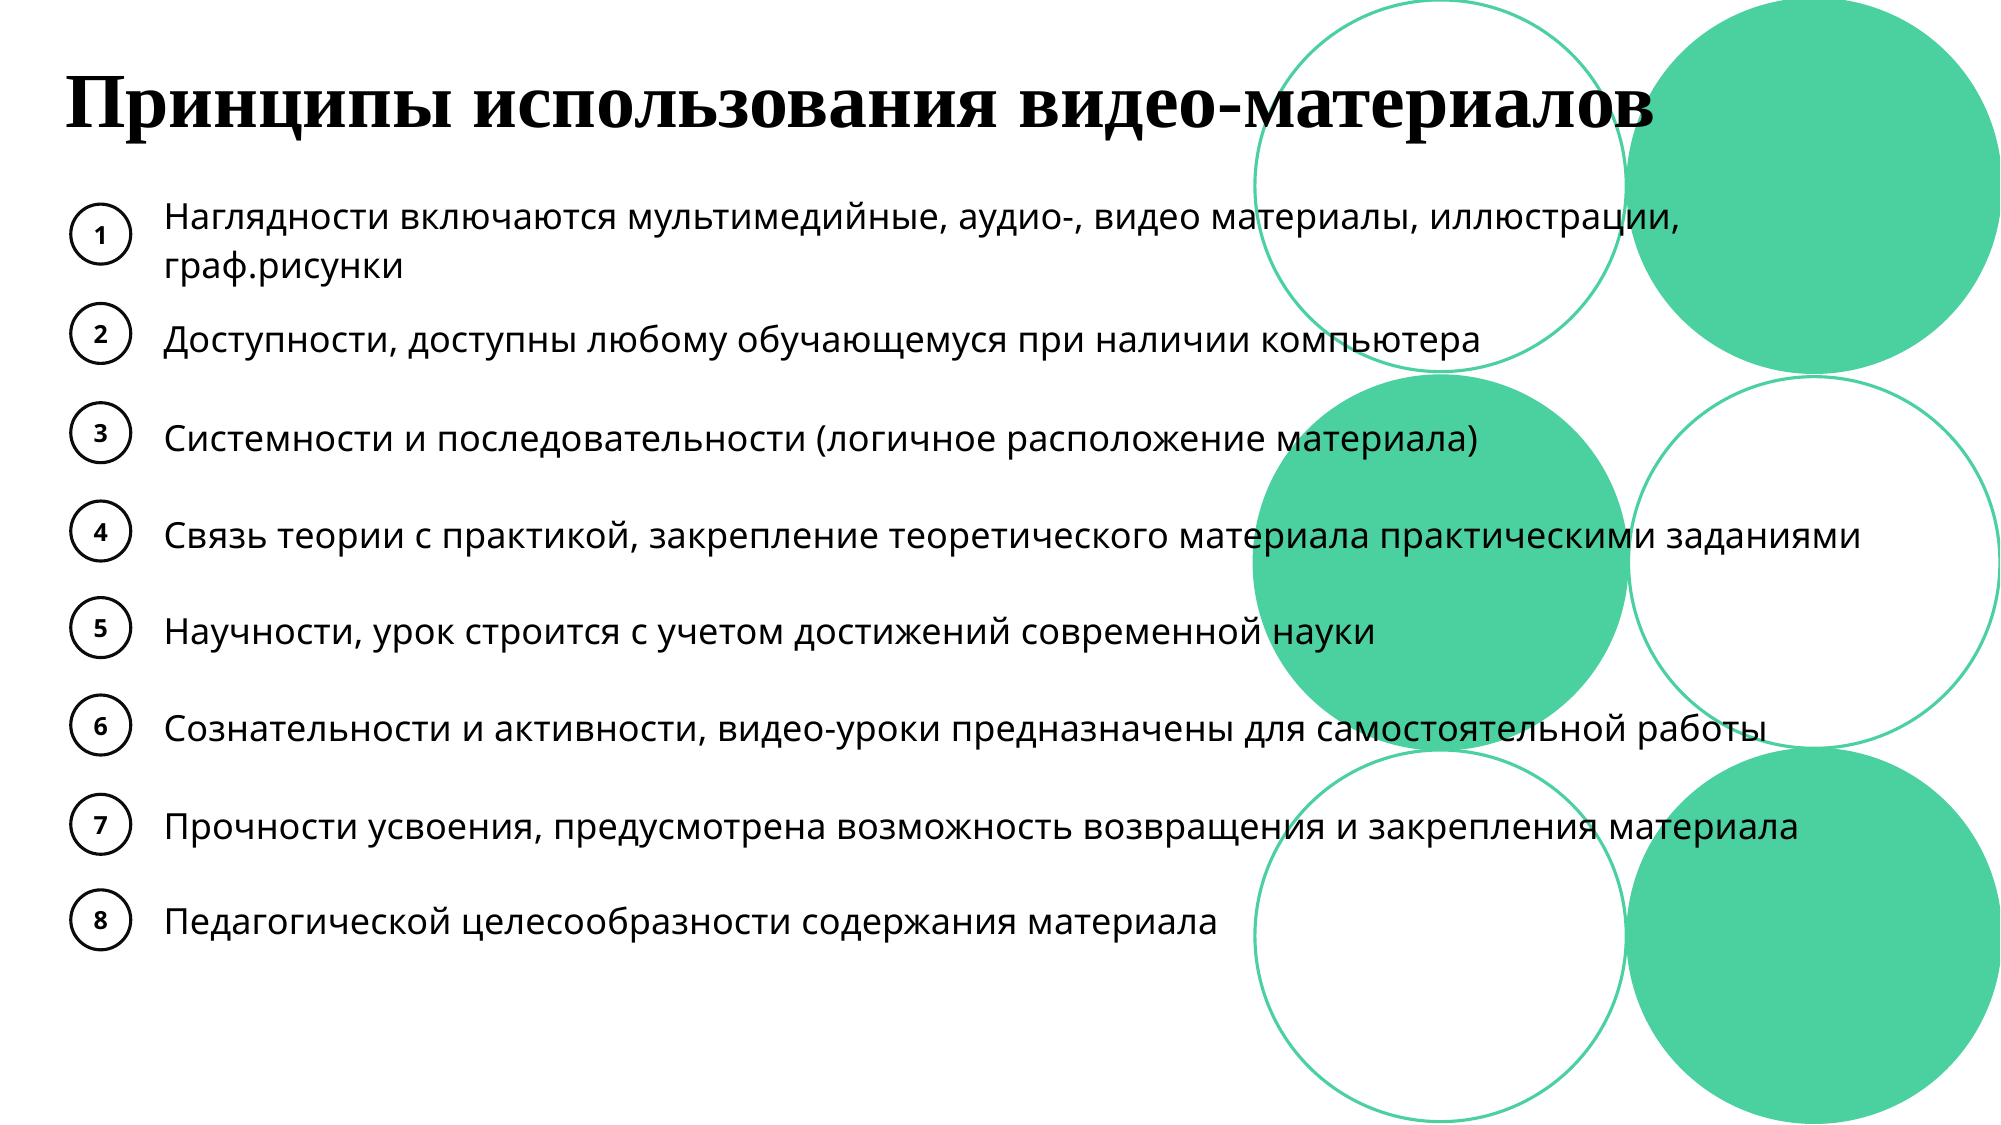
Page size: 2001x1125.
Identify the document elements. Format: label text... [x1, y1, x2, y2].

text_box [70, 203, 1918, 265]
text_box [70, 303, 1918, 364]
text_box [70, 794, 1918, 855]
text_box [70, 402, 1918, 463]
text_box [70, 500, 1918, 562]
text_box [70, 694, 1918, 756]
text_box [70, 597, 1918, 658]
text_box Принципы использования видео-материалов [65, 60, 1930, 144]
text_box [70, 889, 1918, 951]
